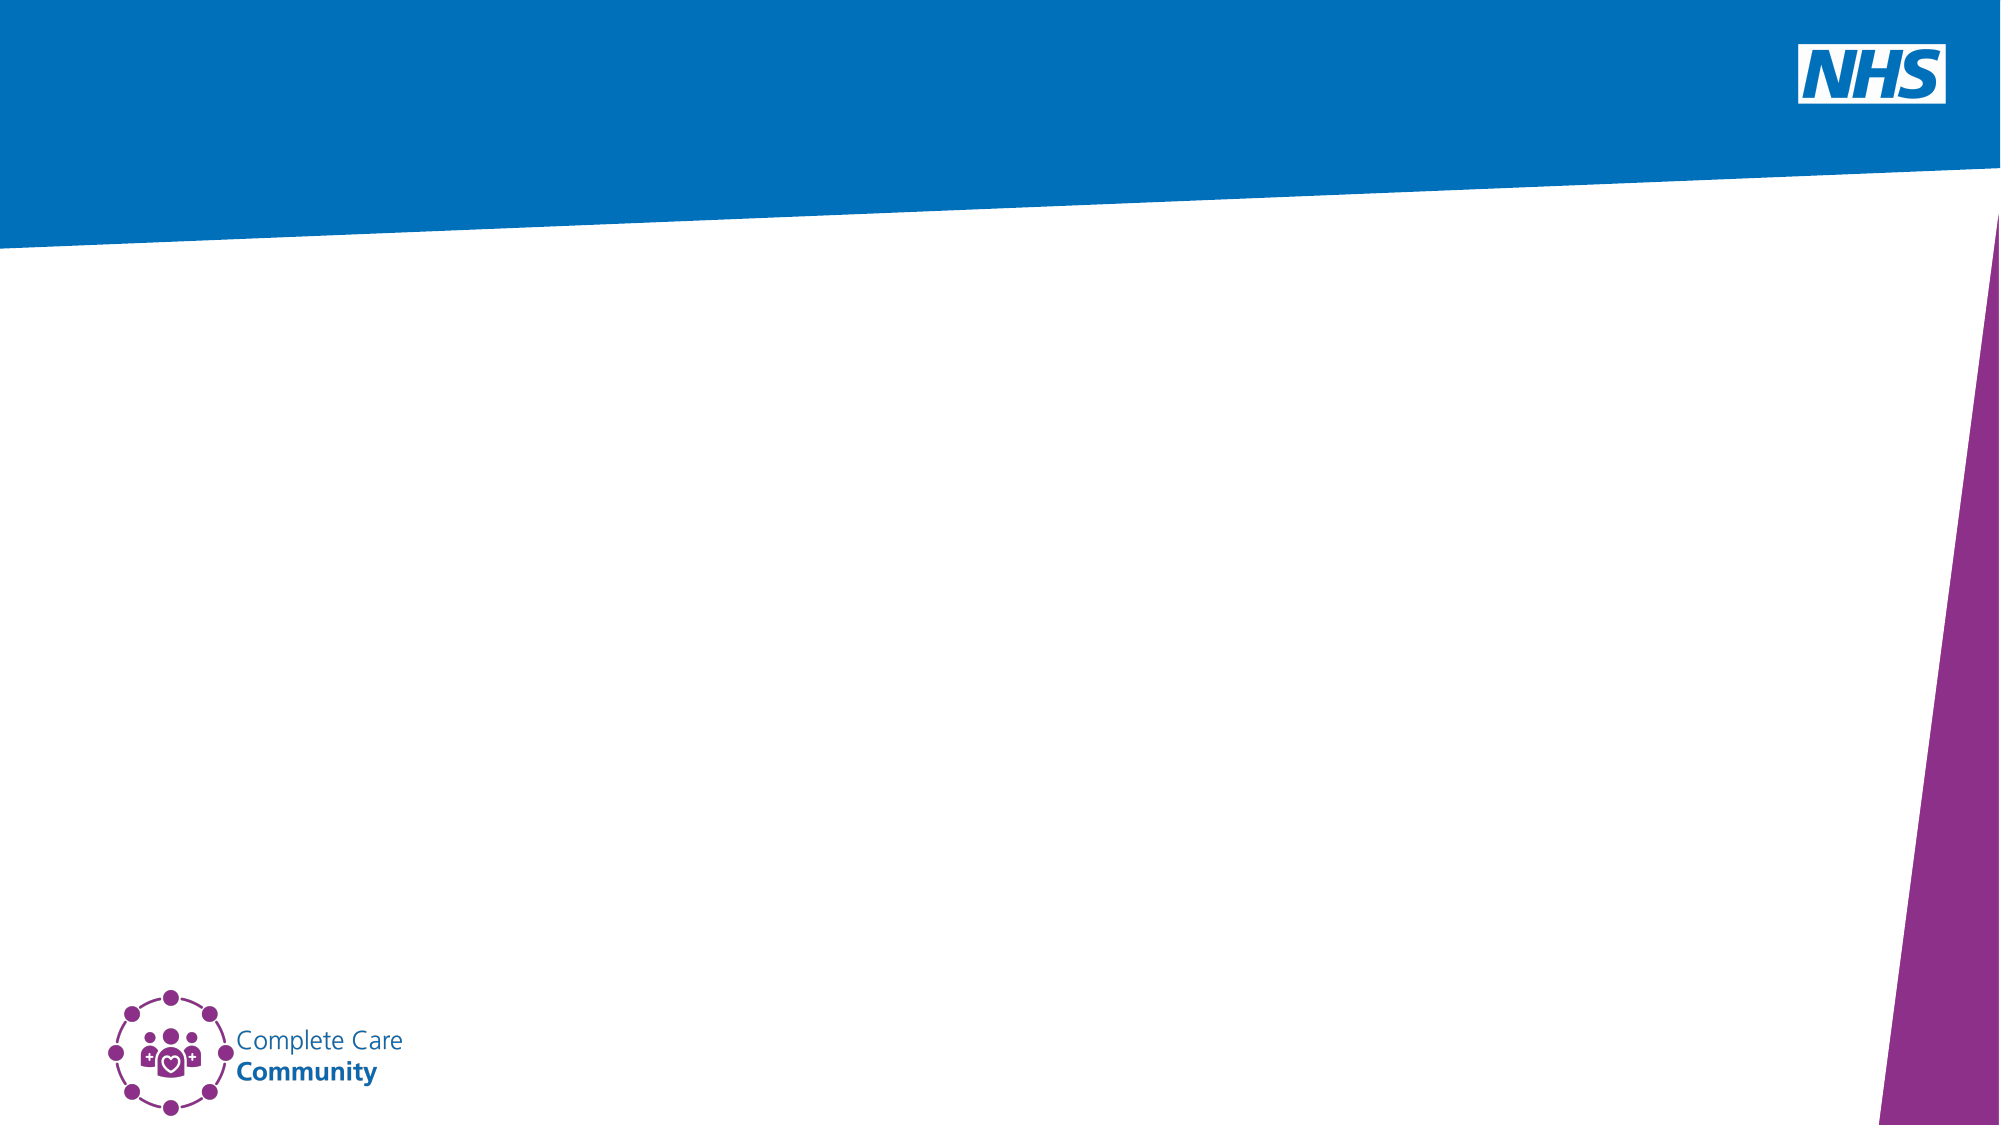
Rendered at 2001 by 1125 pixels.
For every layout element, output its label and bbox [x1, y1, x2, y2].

picture [1879, 226, 1998, 1125]
picture [108, 990, 402, 1116]
picture [1721, 34, 1972, 112]
